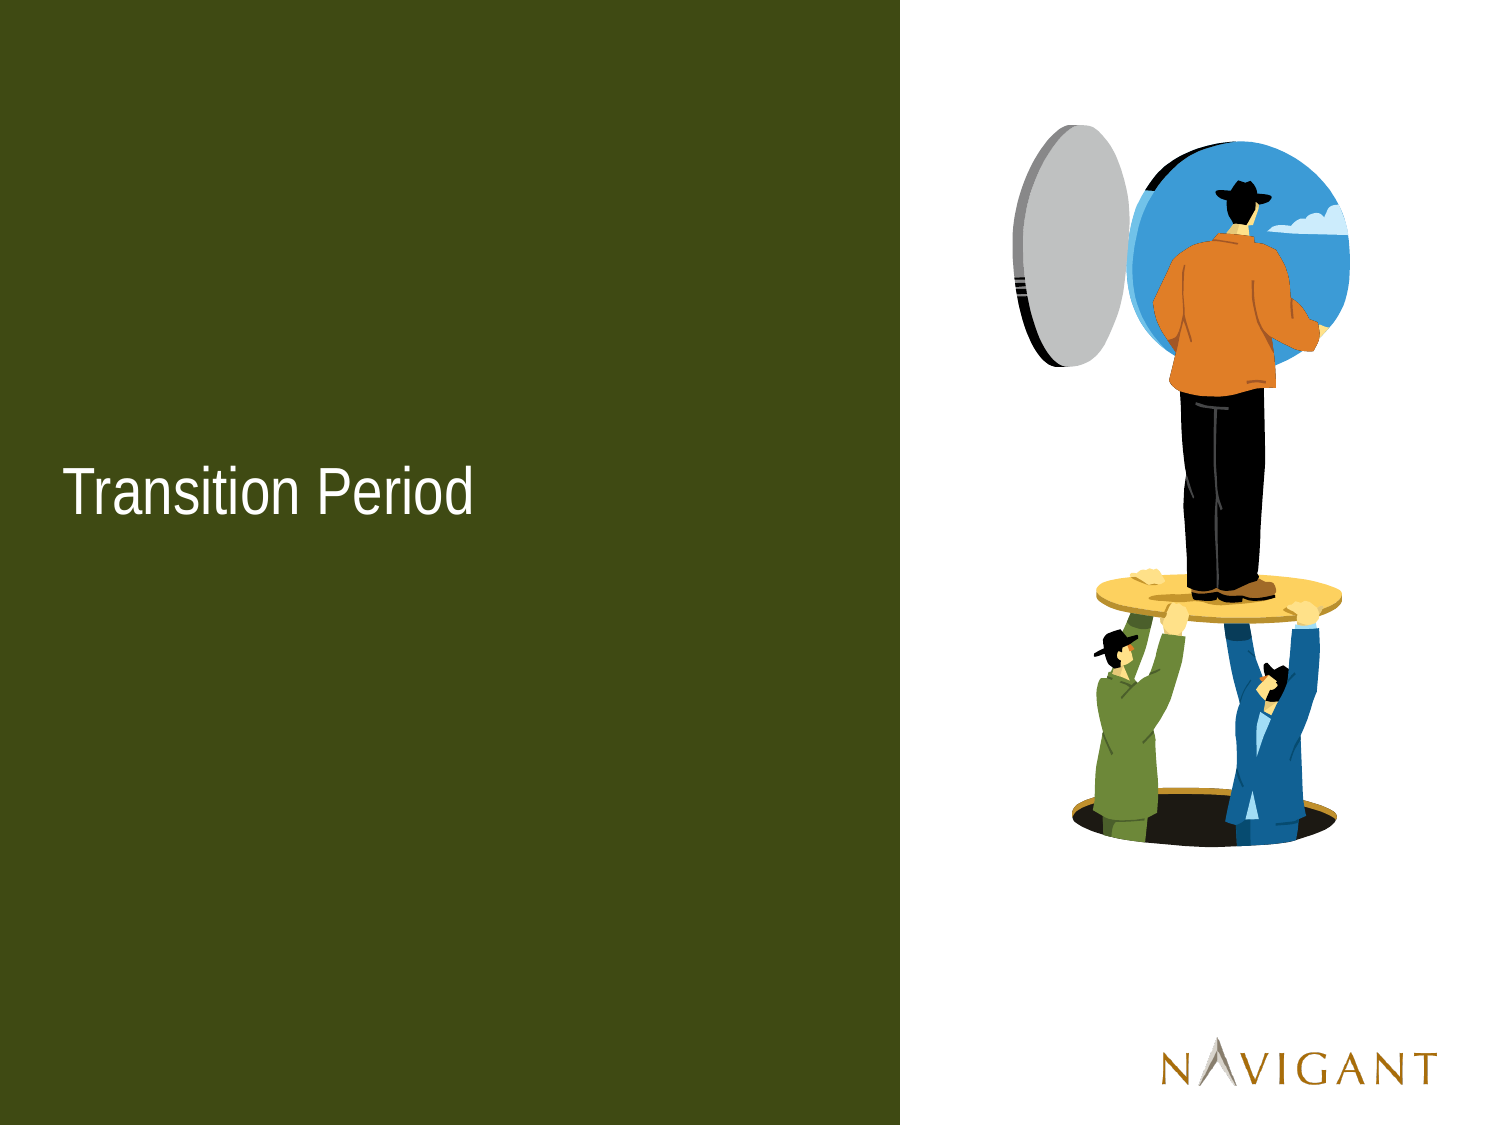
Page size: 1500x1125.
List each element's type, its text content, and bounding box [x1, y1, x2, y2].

title Transition Period [62, 74, 901, 901]
picture [1162, 1037, 1437, 1086]
